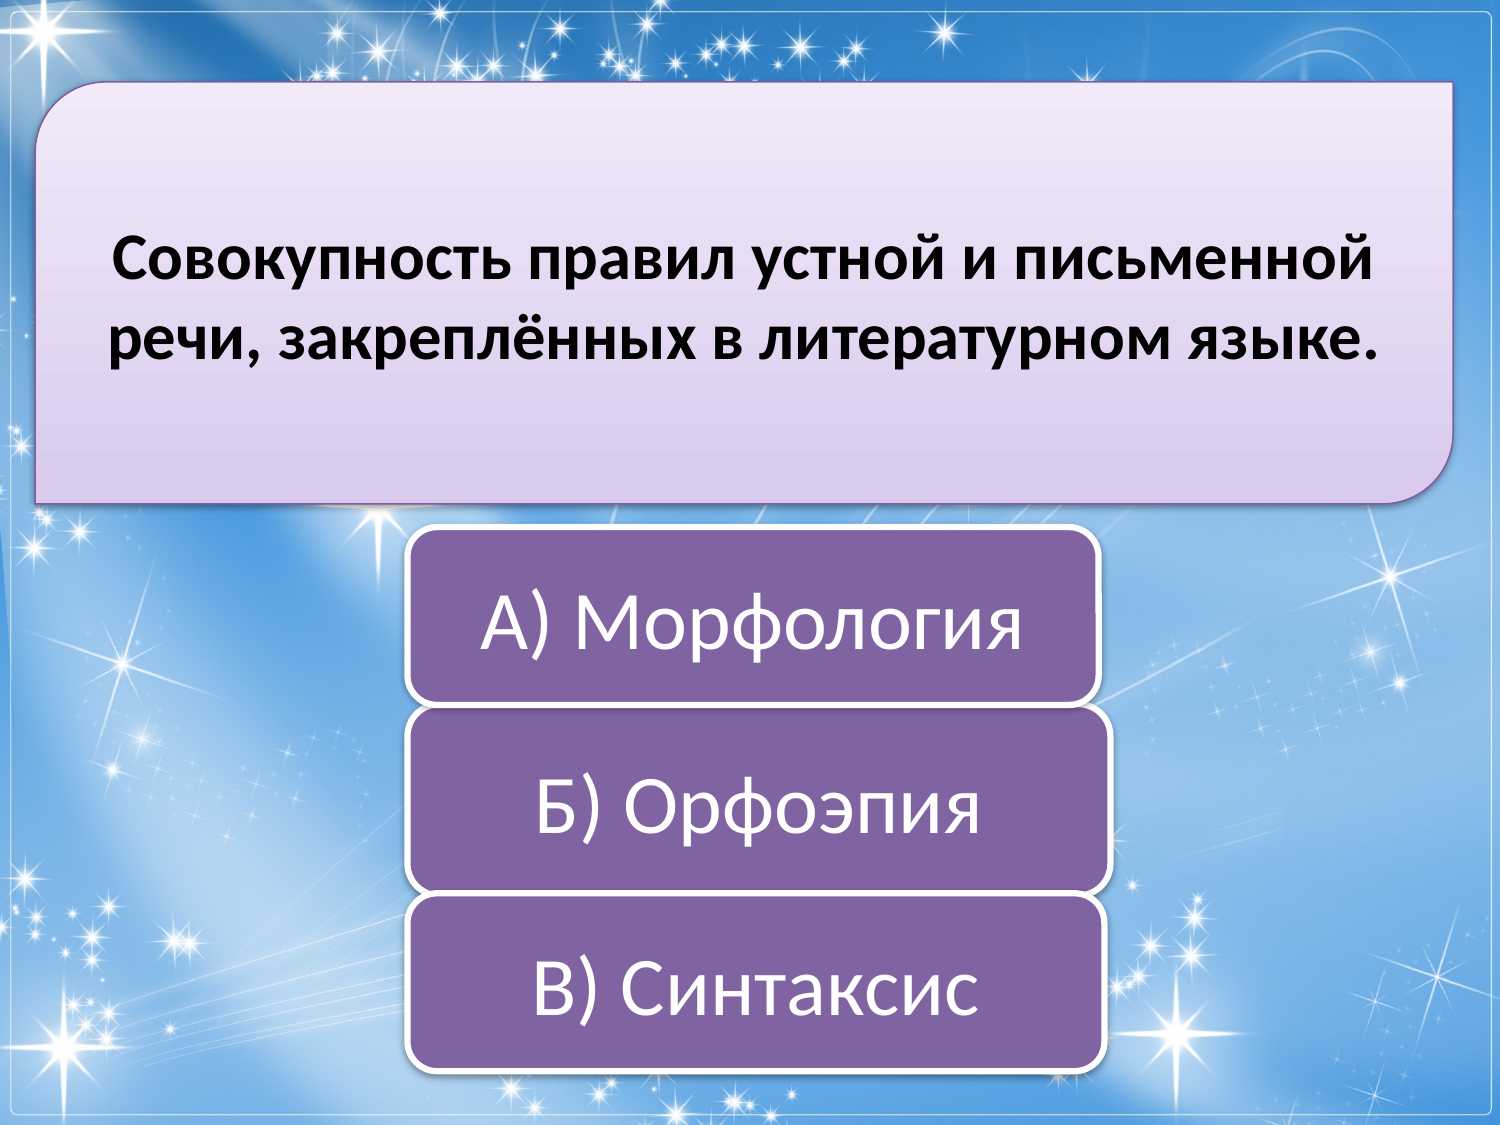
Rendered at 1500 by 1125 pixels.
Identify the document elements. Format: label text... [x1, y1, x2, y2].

text_box В) Синтаксис [404, 890, 1108, 1075]
picture [0, 0, 1500, 1125]
text_box Совокупность правил устной и письменной речи, закреплённых в литературном языке. [34, 81, 1454, 505]
text_box Б) Орфоэпия [404, 705, 1114, 894]
text_box А) Морфология [404, 523, 1102, 709]
